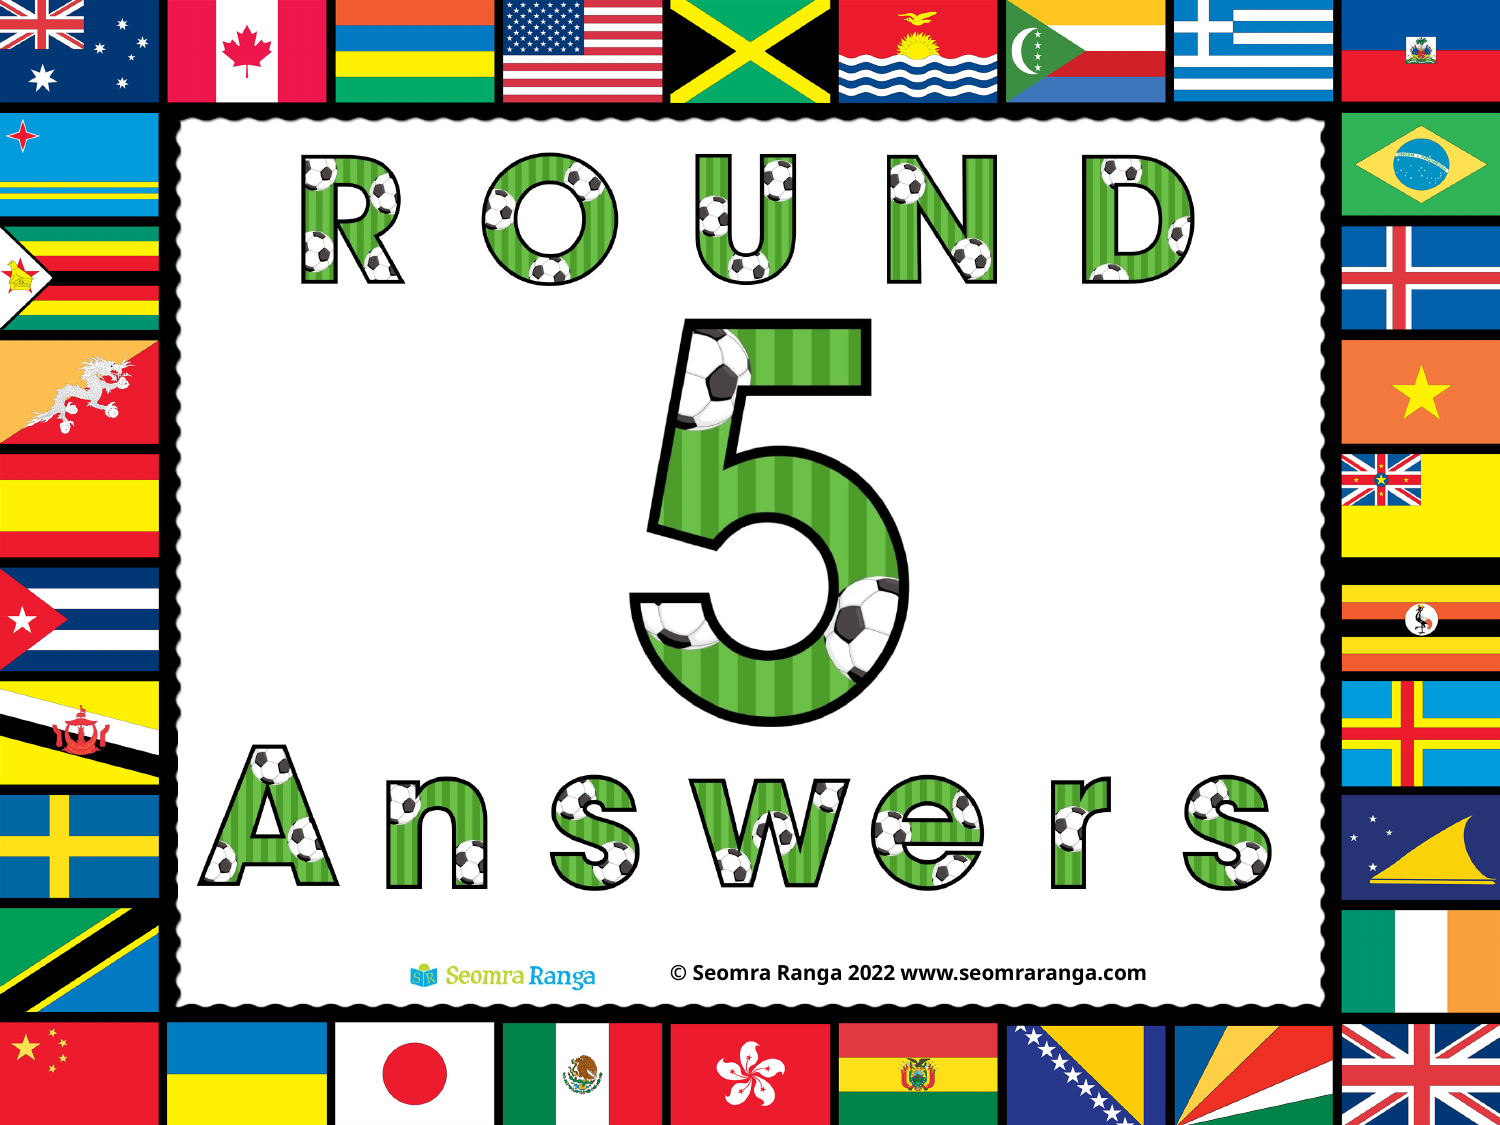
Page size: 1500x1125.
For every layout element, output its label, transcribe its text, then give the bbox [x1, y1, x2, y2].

text_box © Seomra Ranga 2022 www.seomraranga.com [631, 952, 1187, 993]
picture [0, 0, 1500, 1125]
picture [10, 122, 36, 150]
